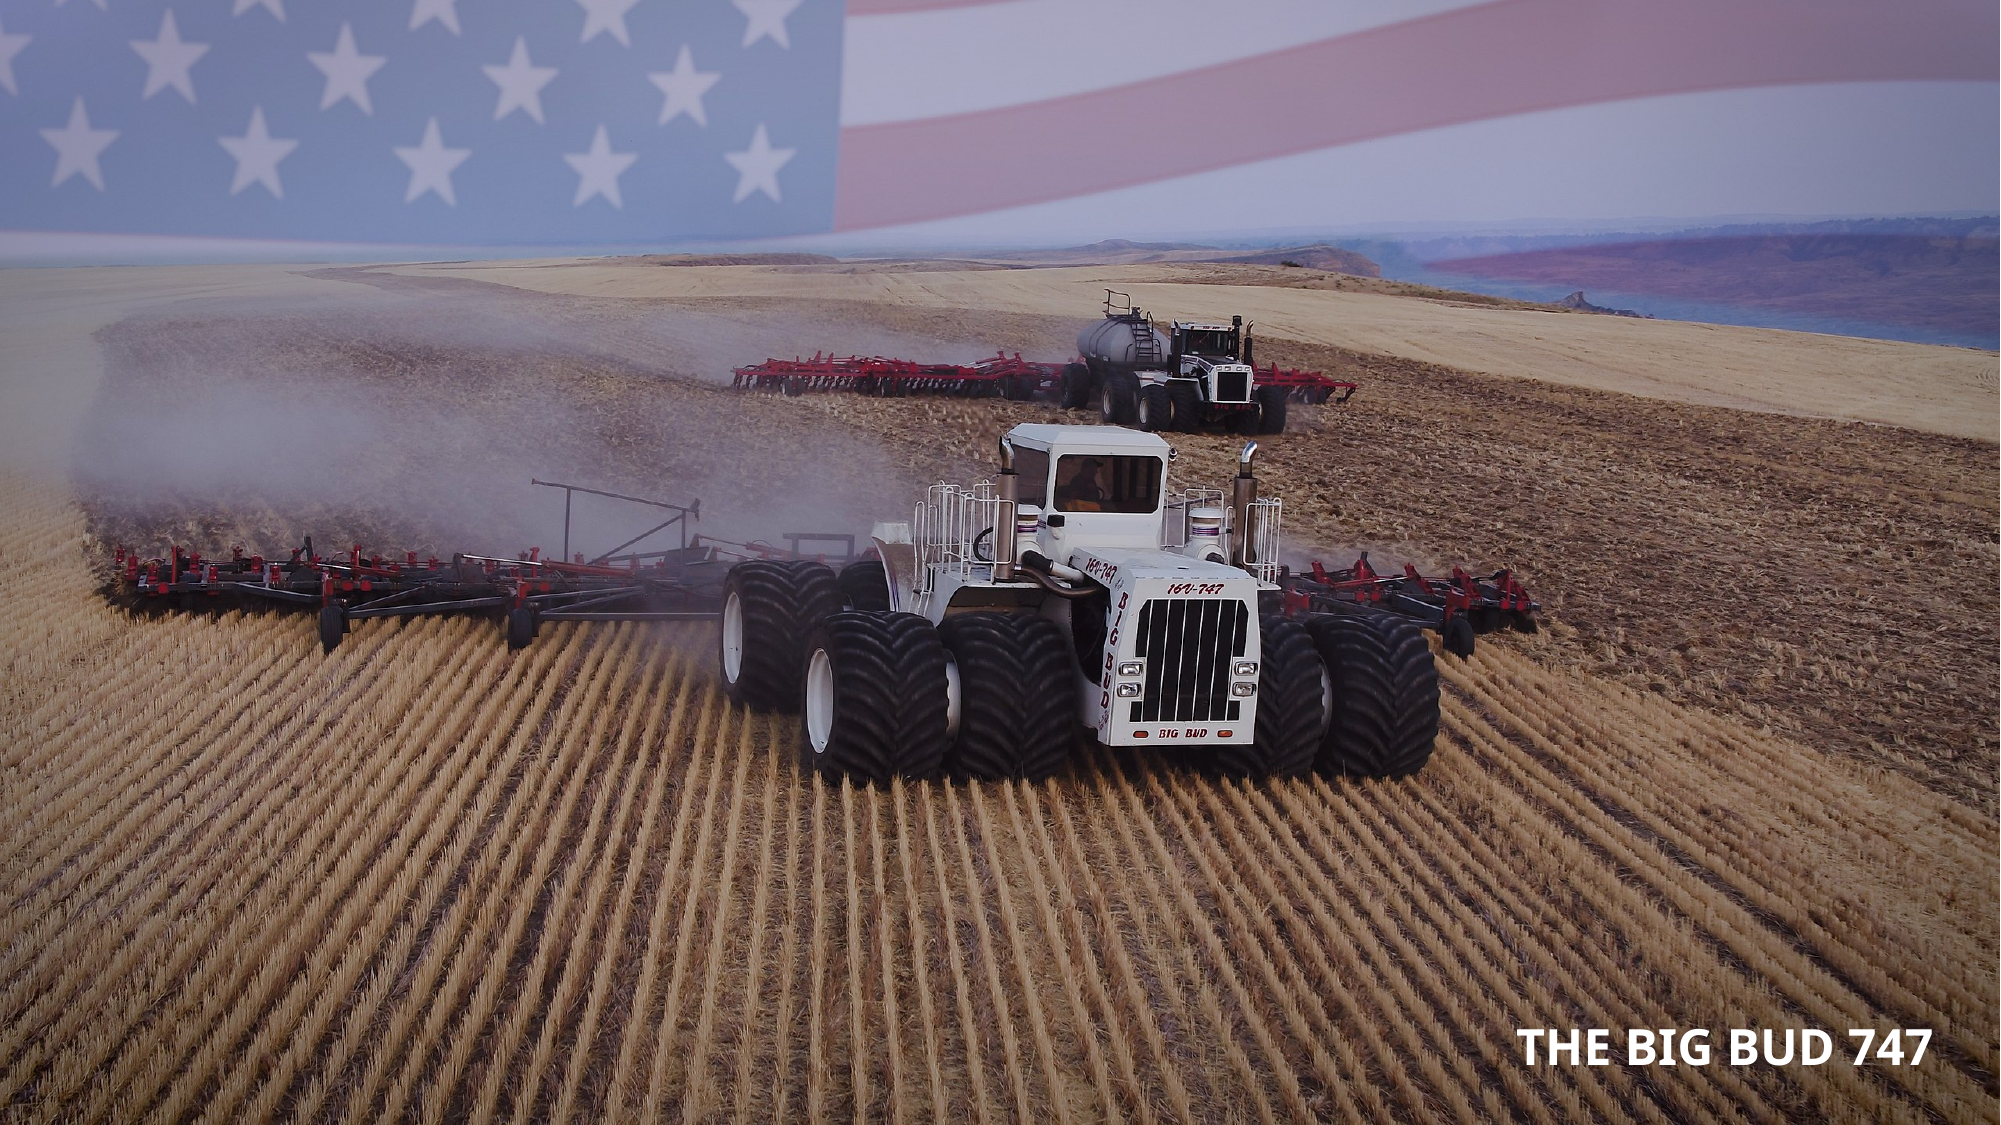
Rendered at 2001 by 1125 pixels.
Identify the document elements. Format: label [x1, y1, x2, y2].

list [0, 0, 2000, 1125]
